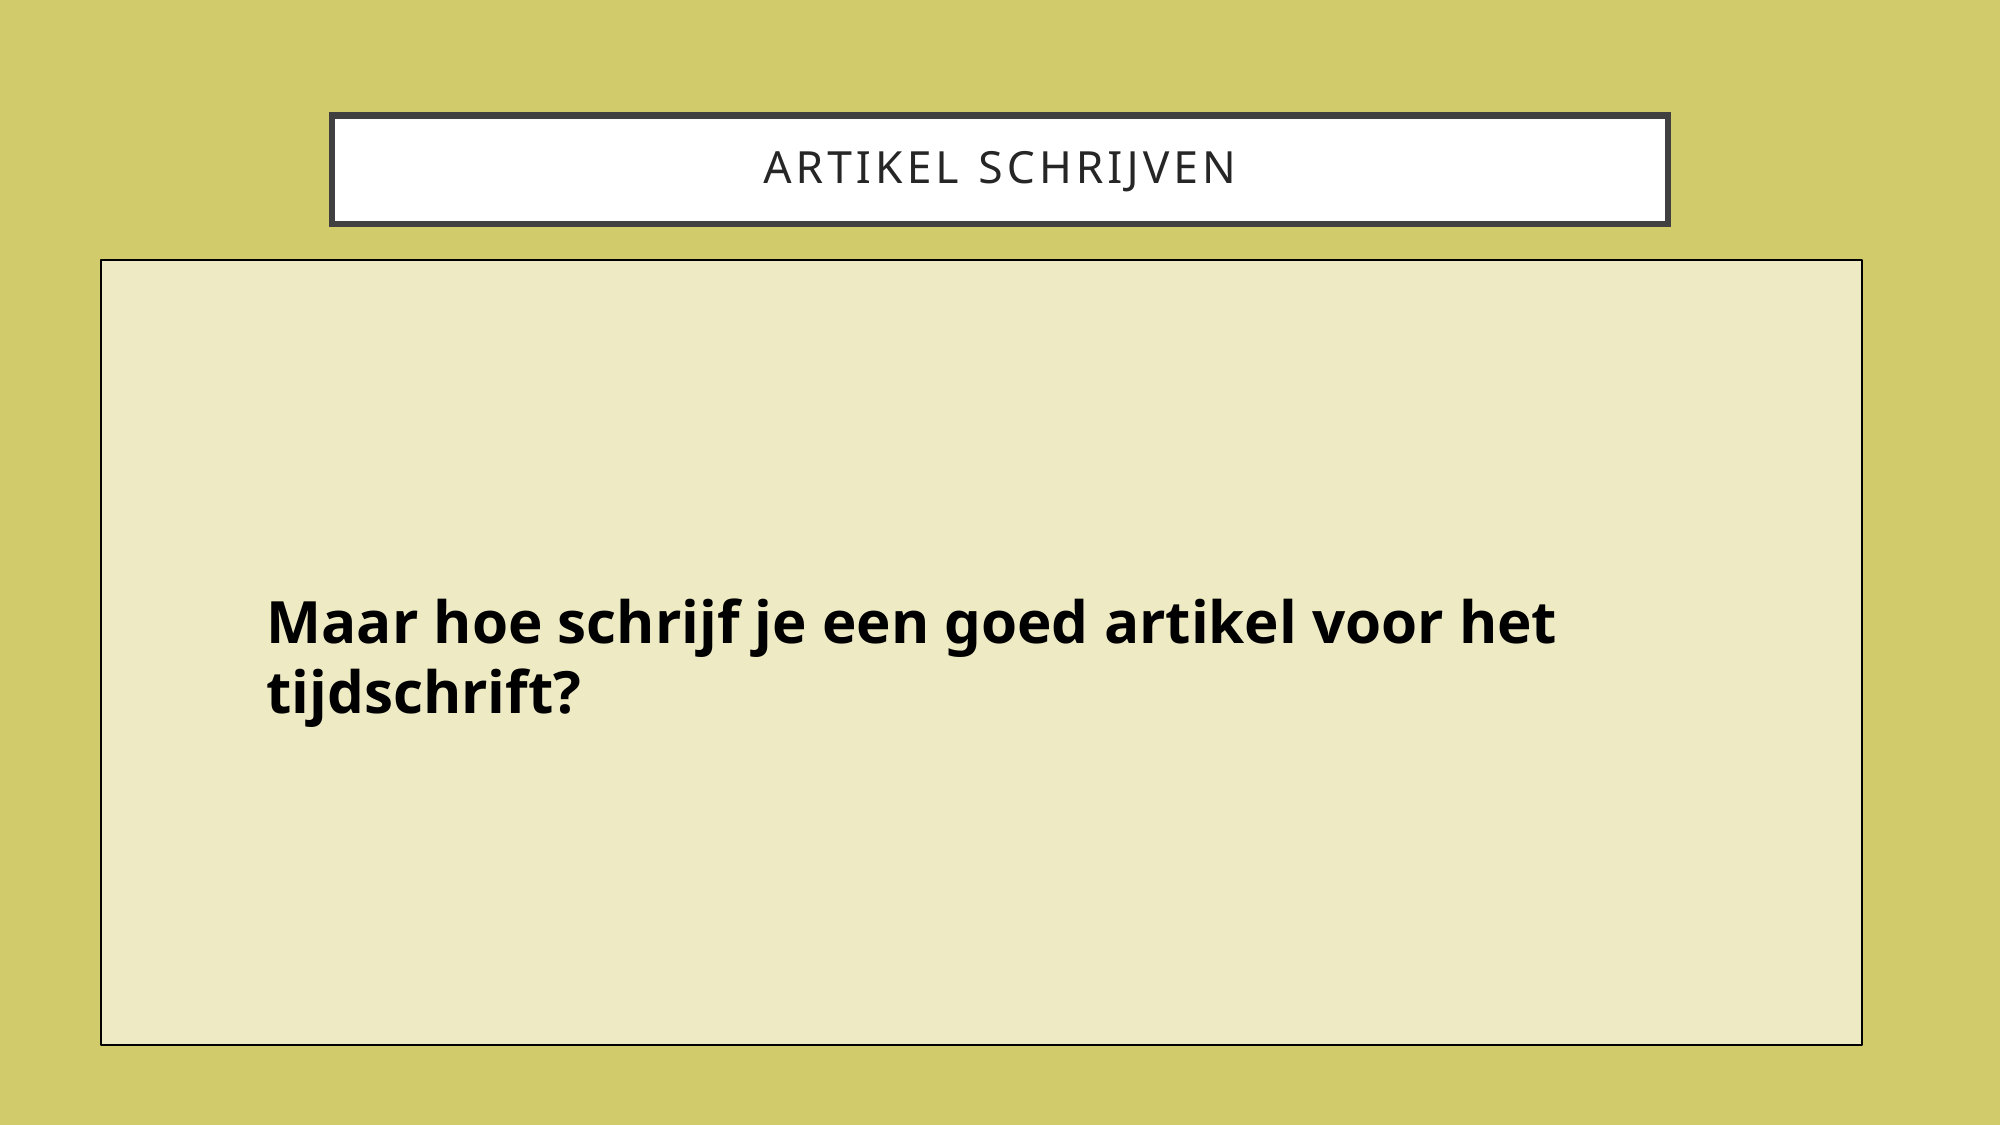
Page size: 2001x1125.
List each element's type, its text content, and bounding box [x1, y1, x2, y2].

title Artikel schrijven [329, 112, 1671, 227]
text_box [100, 259, 1863, 1046]
text_box Maar hoe schrijf je een goed artikel voor het tijdschrift? [251, 368, 1832, 1073]
